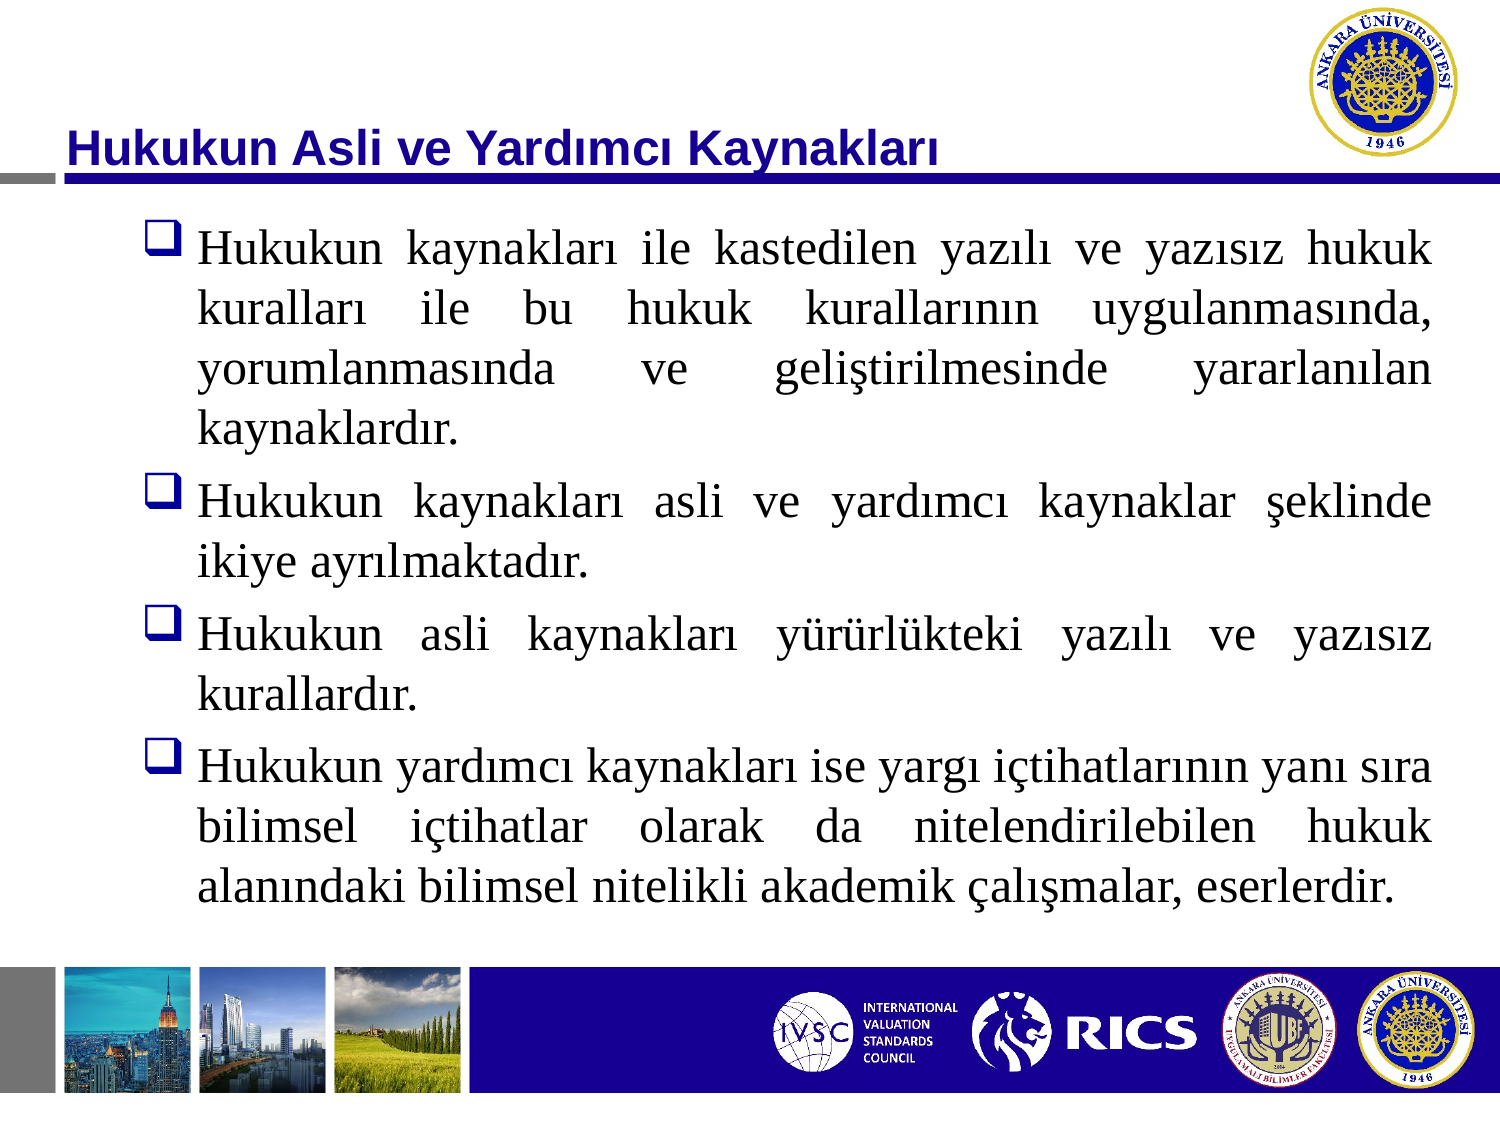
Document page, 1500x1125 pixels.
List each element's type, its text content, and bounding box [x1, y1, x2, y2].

text_box Hukukun Asli ve Yardımcı Kaynakları [51, 115, 1449, 185]
picture [0, 167, 1500, 1125]
text_box Hukukun kaynakları ile kastedilen yazılı ve yazısız hukuk kuralları ile bu hukuk kurallarının uygulanmasında, yorumlanmasında ve geliştirilmesinde yararlanılan kaynaklardır. Hukukun kaynakları asli ve yardımcı kaynaklar şeklinde ikiye ayrılmaktadır. Hukukun asli kaynakları yürürlükteki yazılı ve yazısız kurallardır. Hukukun yardımcı kaynakları ise yargı içtihatlarının yanı sıra bilimsel içtihatlar olarak da nitelendirilebilen hukuk alanındaki bilimsel nitelikli akademik çalışmalar, eserlerdir. [51, 207, 1449, 1078]
picture [0, 0, 1500, 106]
text_box [0, 106, 1500, 167]
